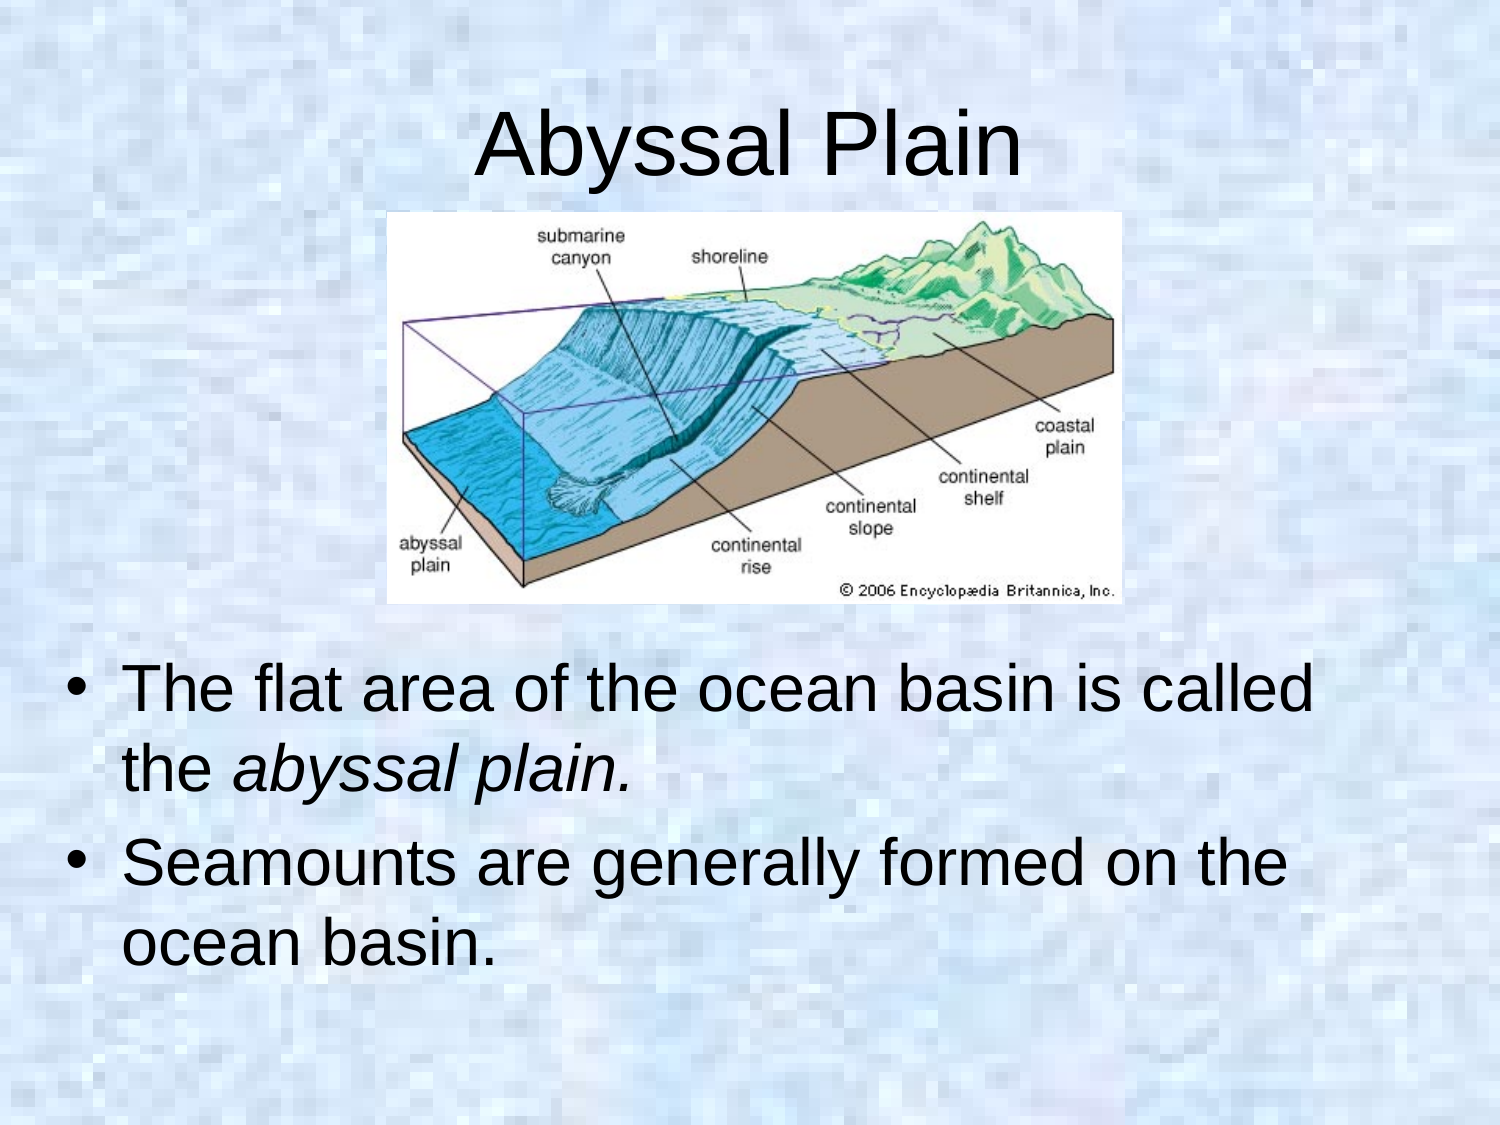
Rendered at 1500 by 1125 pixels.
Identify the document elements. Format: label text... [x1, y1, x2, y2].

title Abyssal Plain [75, 45, 1425, 233]
list The flat area of the ocean basin is called the abyssal plain. Seamounts are generally formed on the ocean basin. [50, 637, 1400, 1075]
picture [0, 0, 1500, 1125]
